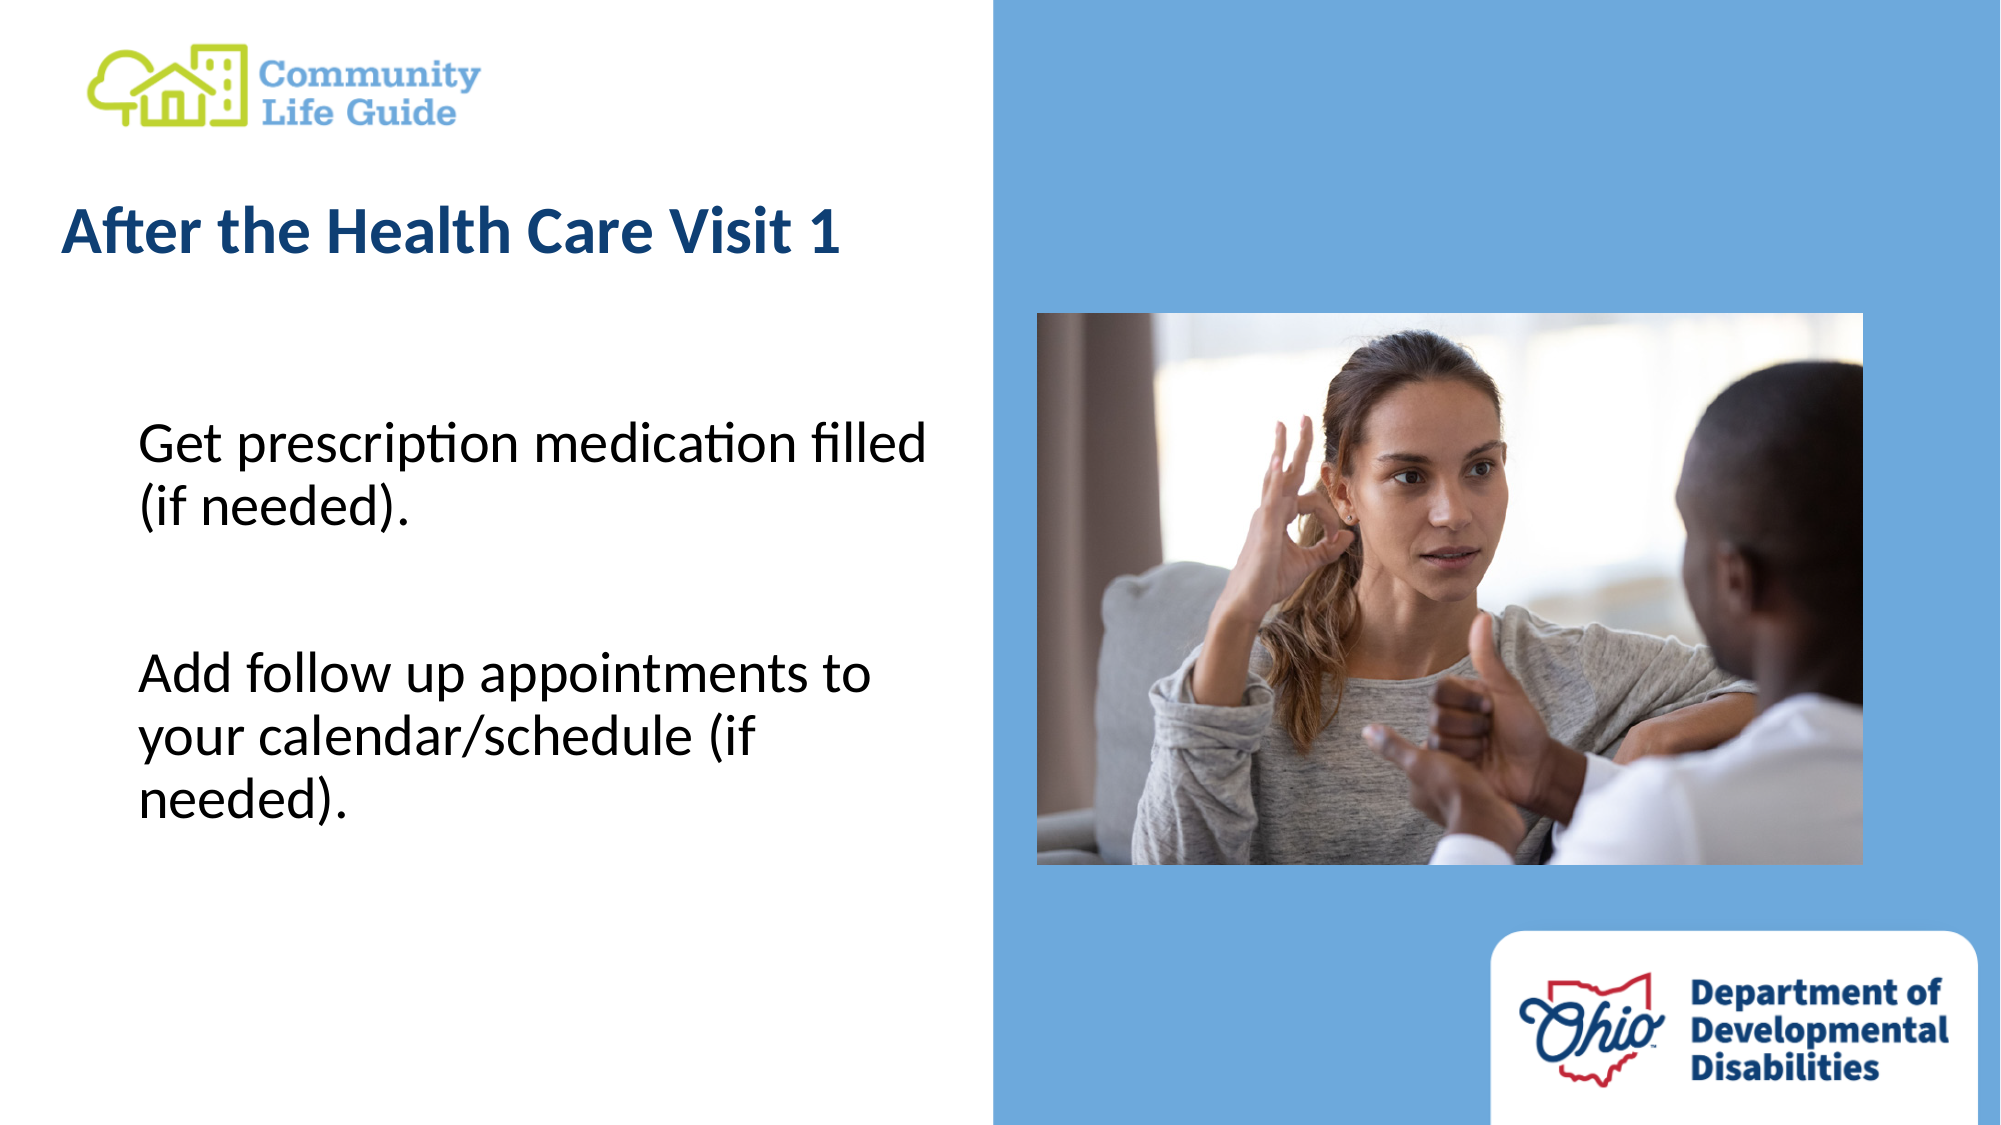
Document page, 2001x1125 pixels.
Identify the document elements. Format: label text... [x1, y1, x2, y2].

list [1036, 314, 1863, 865]
title After the Health Care Visit 1 [46, 164, 949, 300]
list Get prescription medication filled (if needed). Add follow up appointments to your calendar/schedule (if needed). [123, 314, 949, 1014]
picture [0, 0, 2001, 1125]
